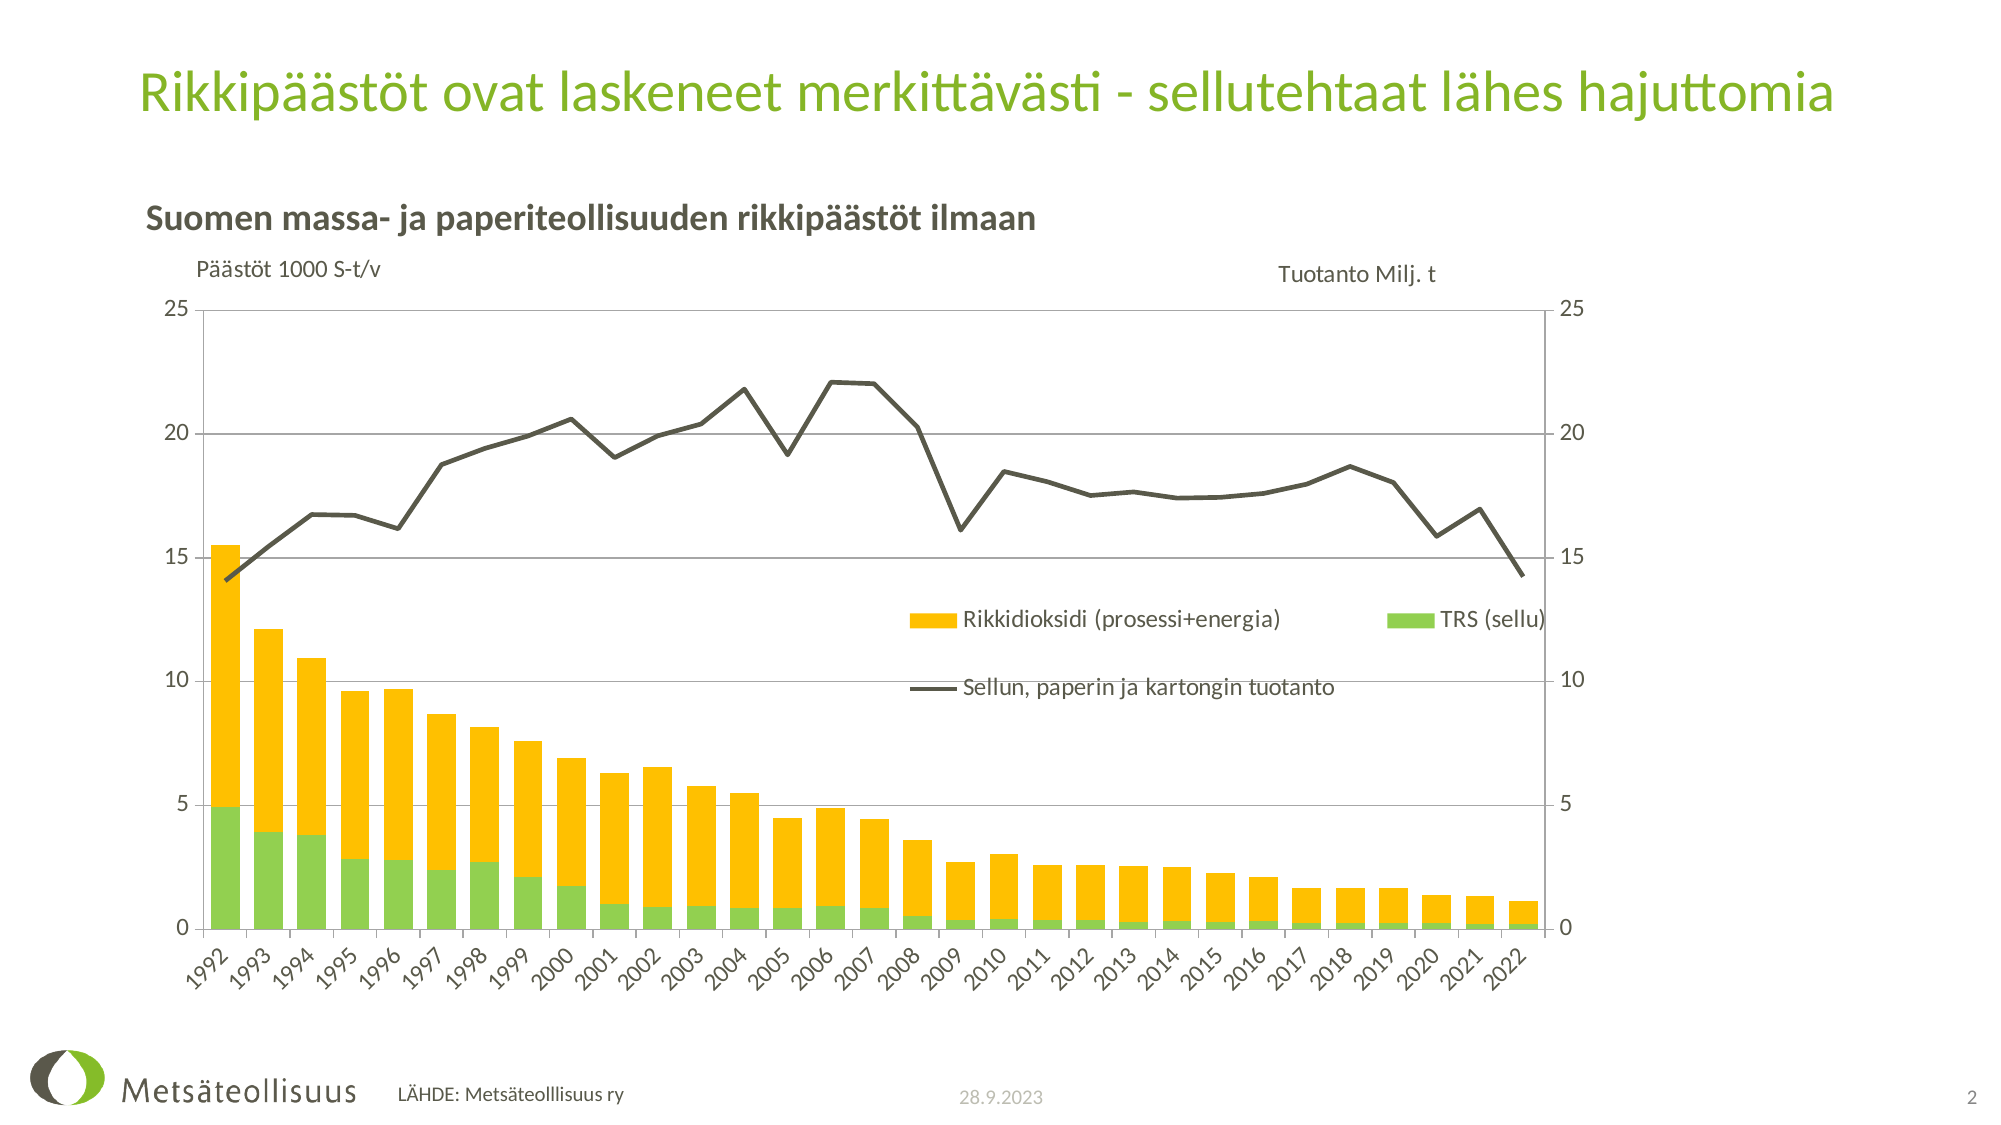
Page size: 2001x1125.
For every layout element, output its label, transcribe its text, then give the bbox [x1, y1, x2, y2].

text_box Suomen massa- ja paperiteollisuuden rikkipäästöt ilmaan [130, 186, 1053, 226]
chart [90, 227, 1612, 1035]
title Rikkipäästöt ovat laskeneet merkittävästi - sellutehtaat lähes hajuttomia [124, 59, 1878, 207]
picture [29, 1049, 356, 1106]
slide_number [776, 1072, 1227, 1119]
slide_number 2 [1898, 1085, 1978, 1114]
